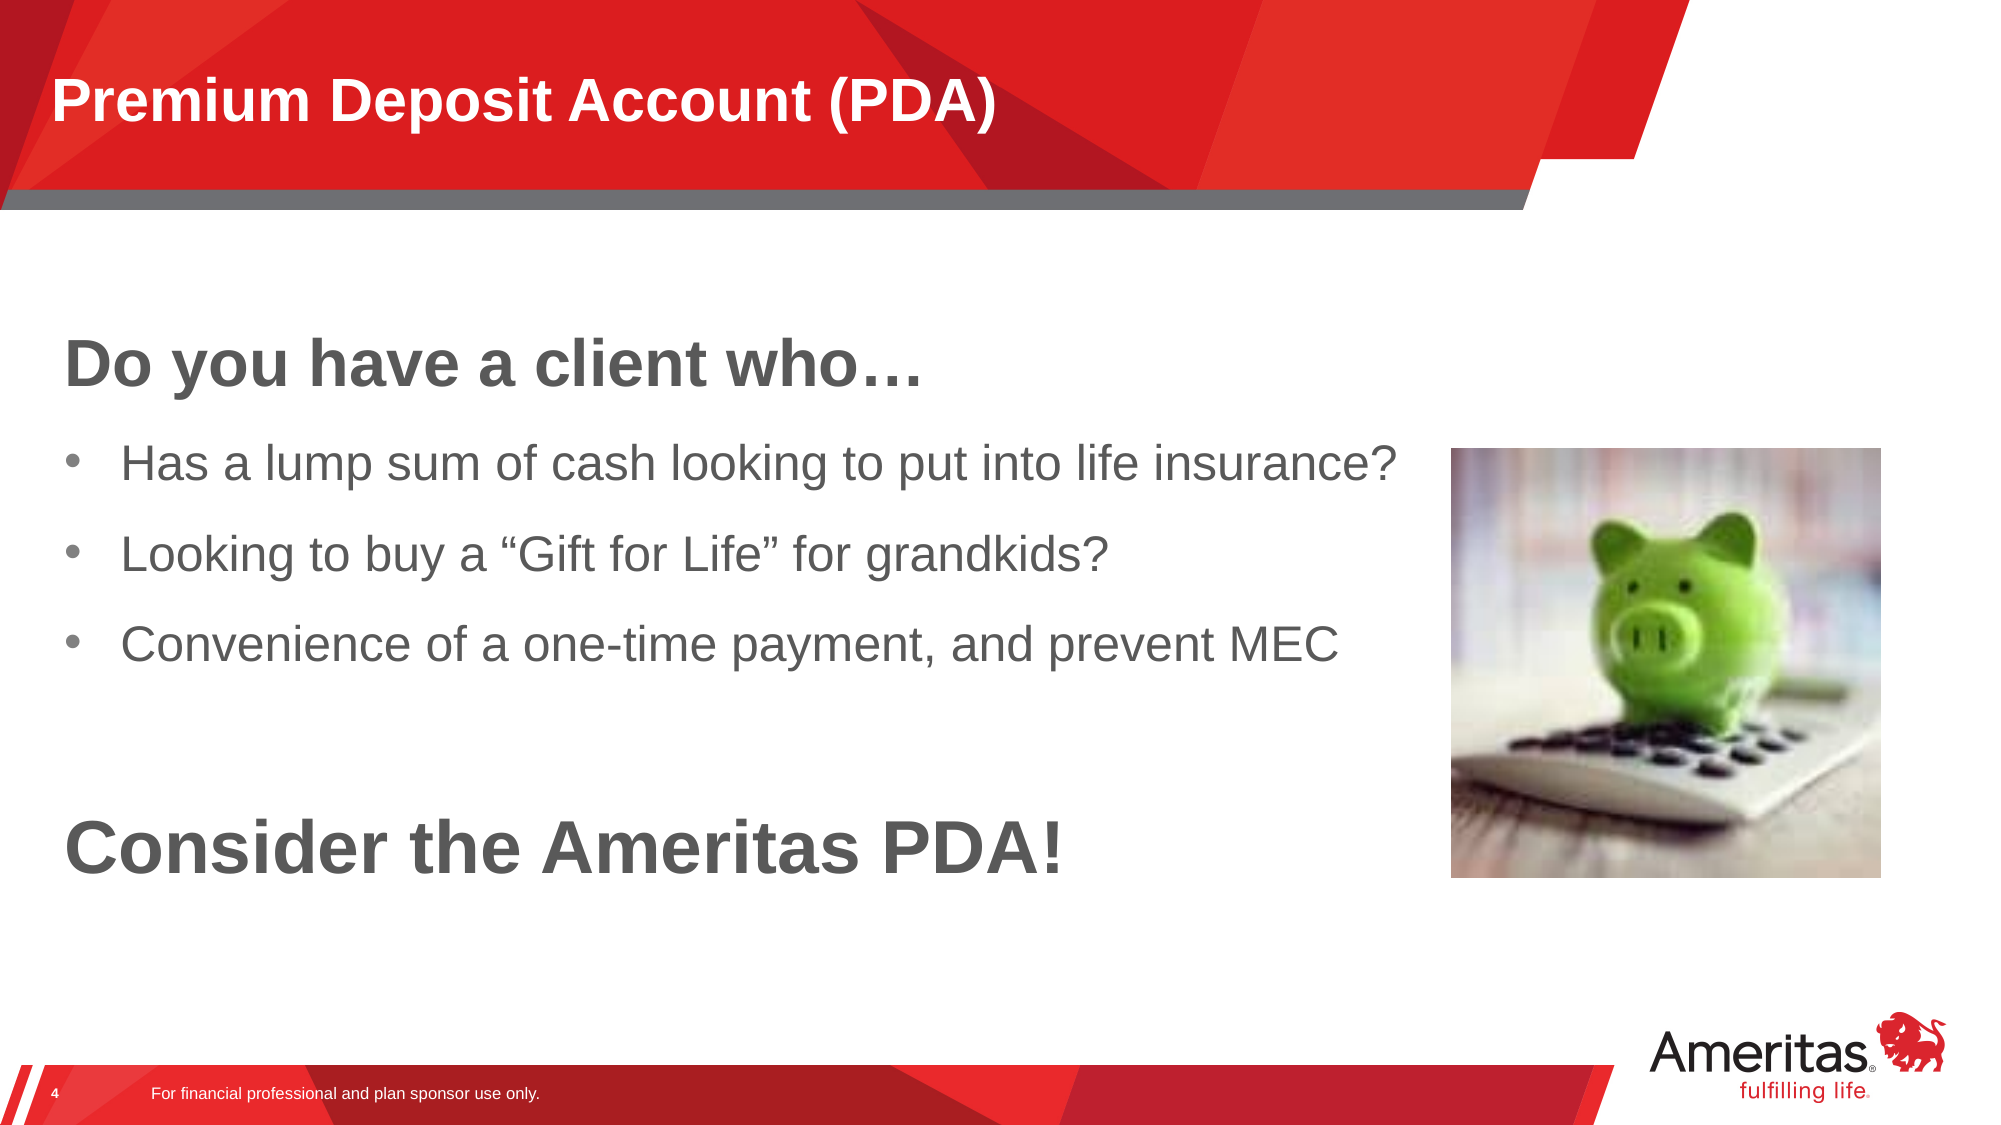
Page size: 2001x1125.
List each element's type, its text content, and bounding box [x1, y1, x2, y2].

list Do you have a client who… Has a lump sum of cash looking to put into life insurance? Looking to buy a “Gift for Life” for grandkids? Convenience of a one-time payment, and prevent MEC Consider the Ameritas PDA! [49, 311, 1437, 1040]
slide_number 4 [35, 1073, 99, 1112]
title Premium Deposit Account (PDA) [35, 12, 1524, 181]
footer For financial professional and plan sponsor use only. [135, 1073, 585, 1112]
picture [0, 0, 2001, 1125]
